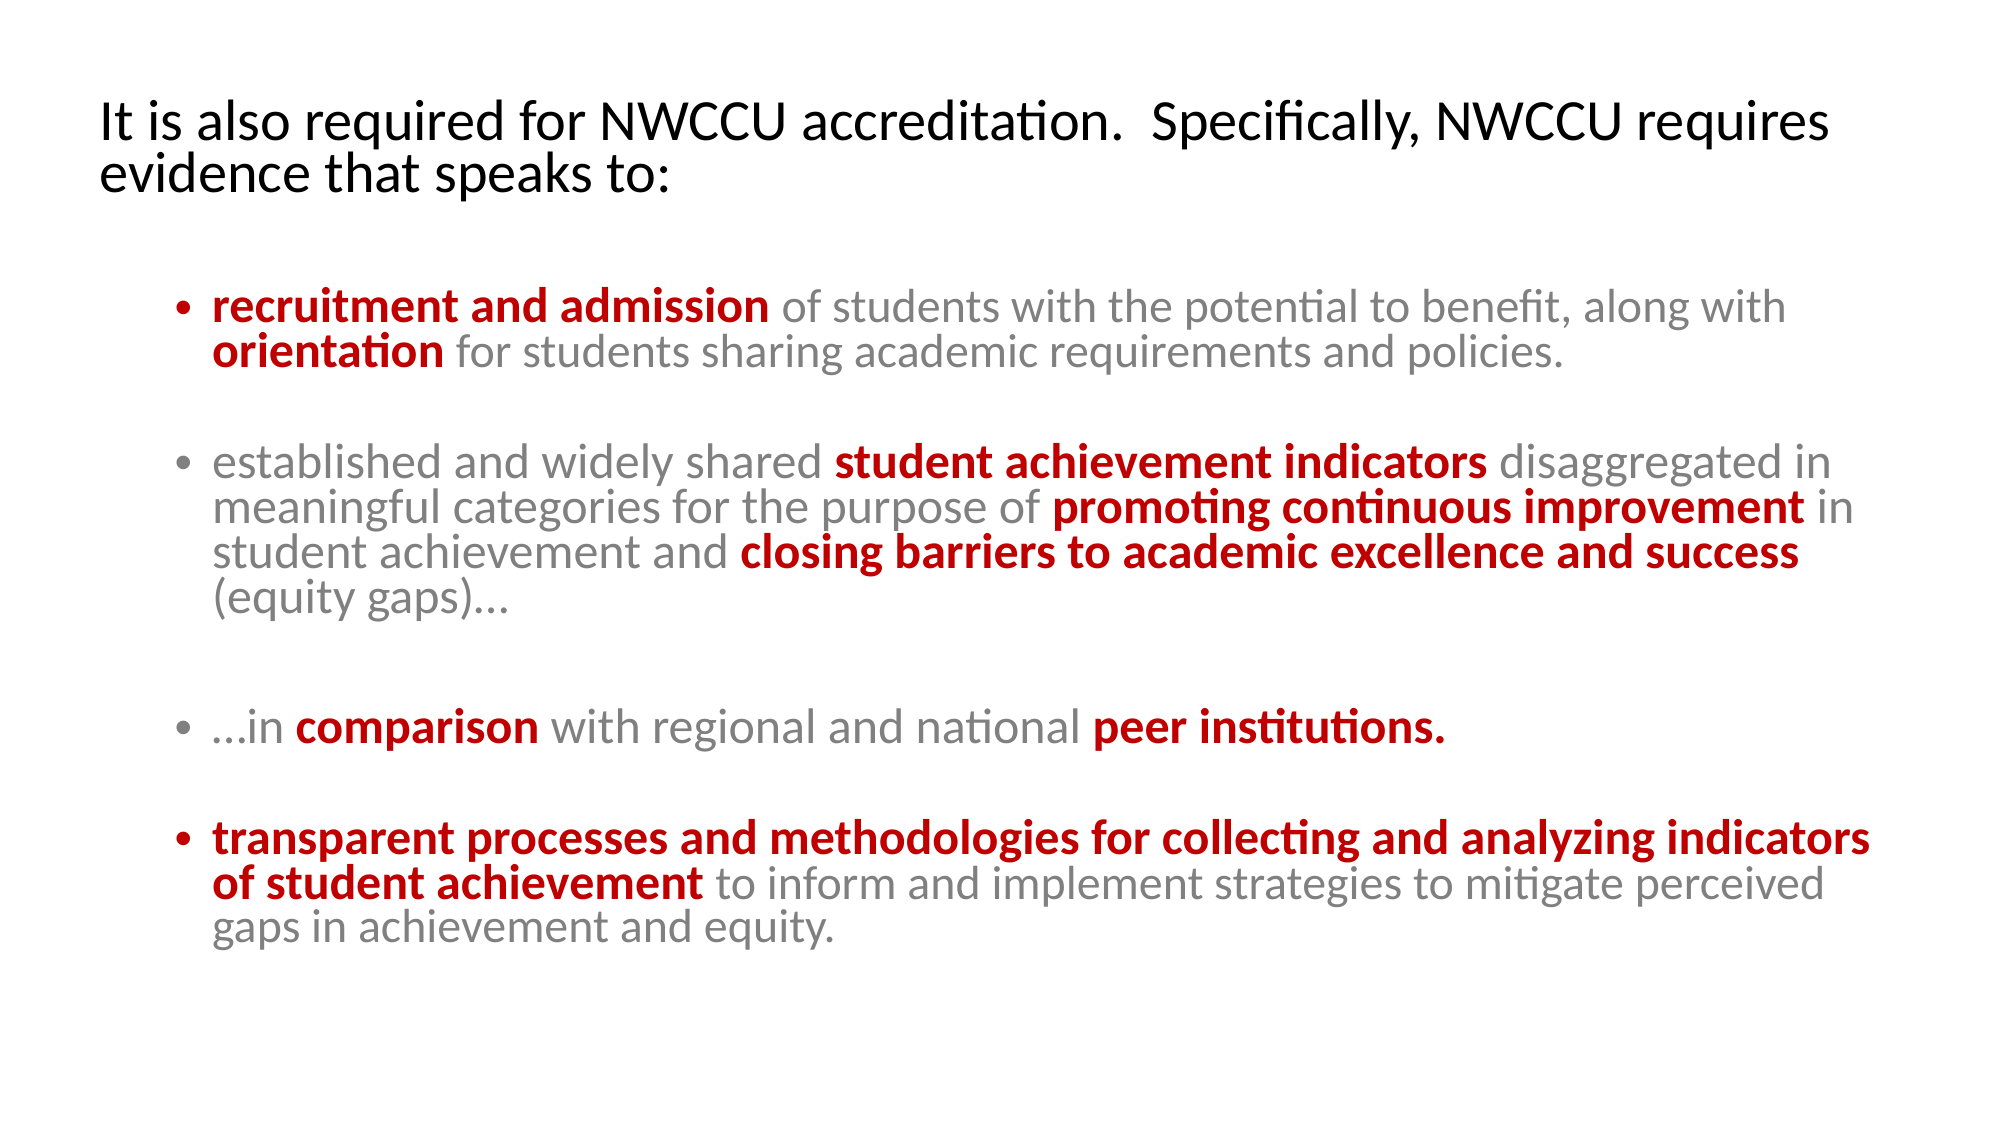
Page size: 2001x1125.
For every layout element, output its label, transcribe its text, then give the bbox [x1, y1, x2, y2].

list It is also required for NWCCU accreditation. Specifically, NWCCU requires evidence that speaks to: recruitment and admission of students with the potential to benefit, along with orientation for students sharing academic requirements and policies. established and widely shared student achievement indicators disaggregated in meaningful categories for the purpose of promoting continuous improvement in student achievement and closing barriers to academic excellence and success (equity gaps)… …in comparison with regional and national peer institutions. transparent processes and methodologies for collecting and analyzing indicators of student achievement to inform and implement strategies to mitigate perceived gaps in achievement and equity. [84, 90, 1887, 1005]
